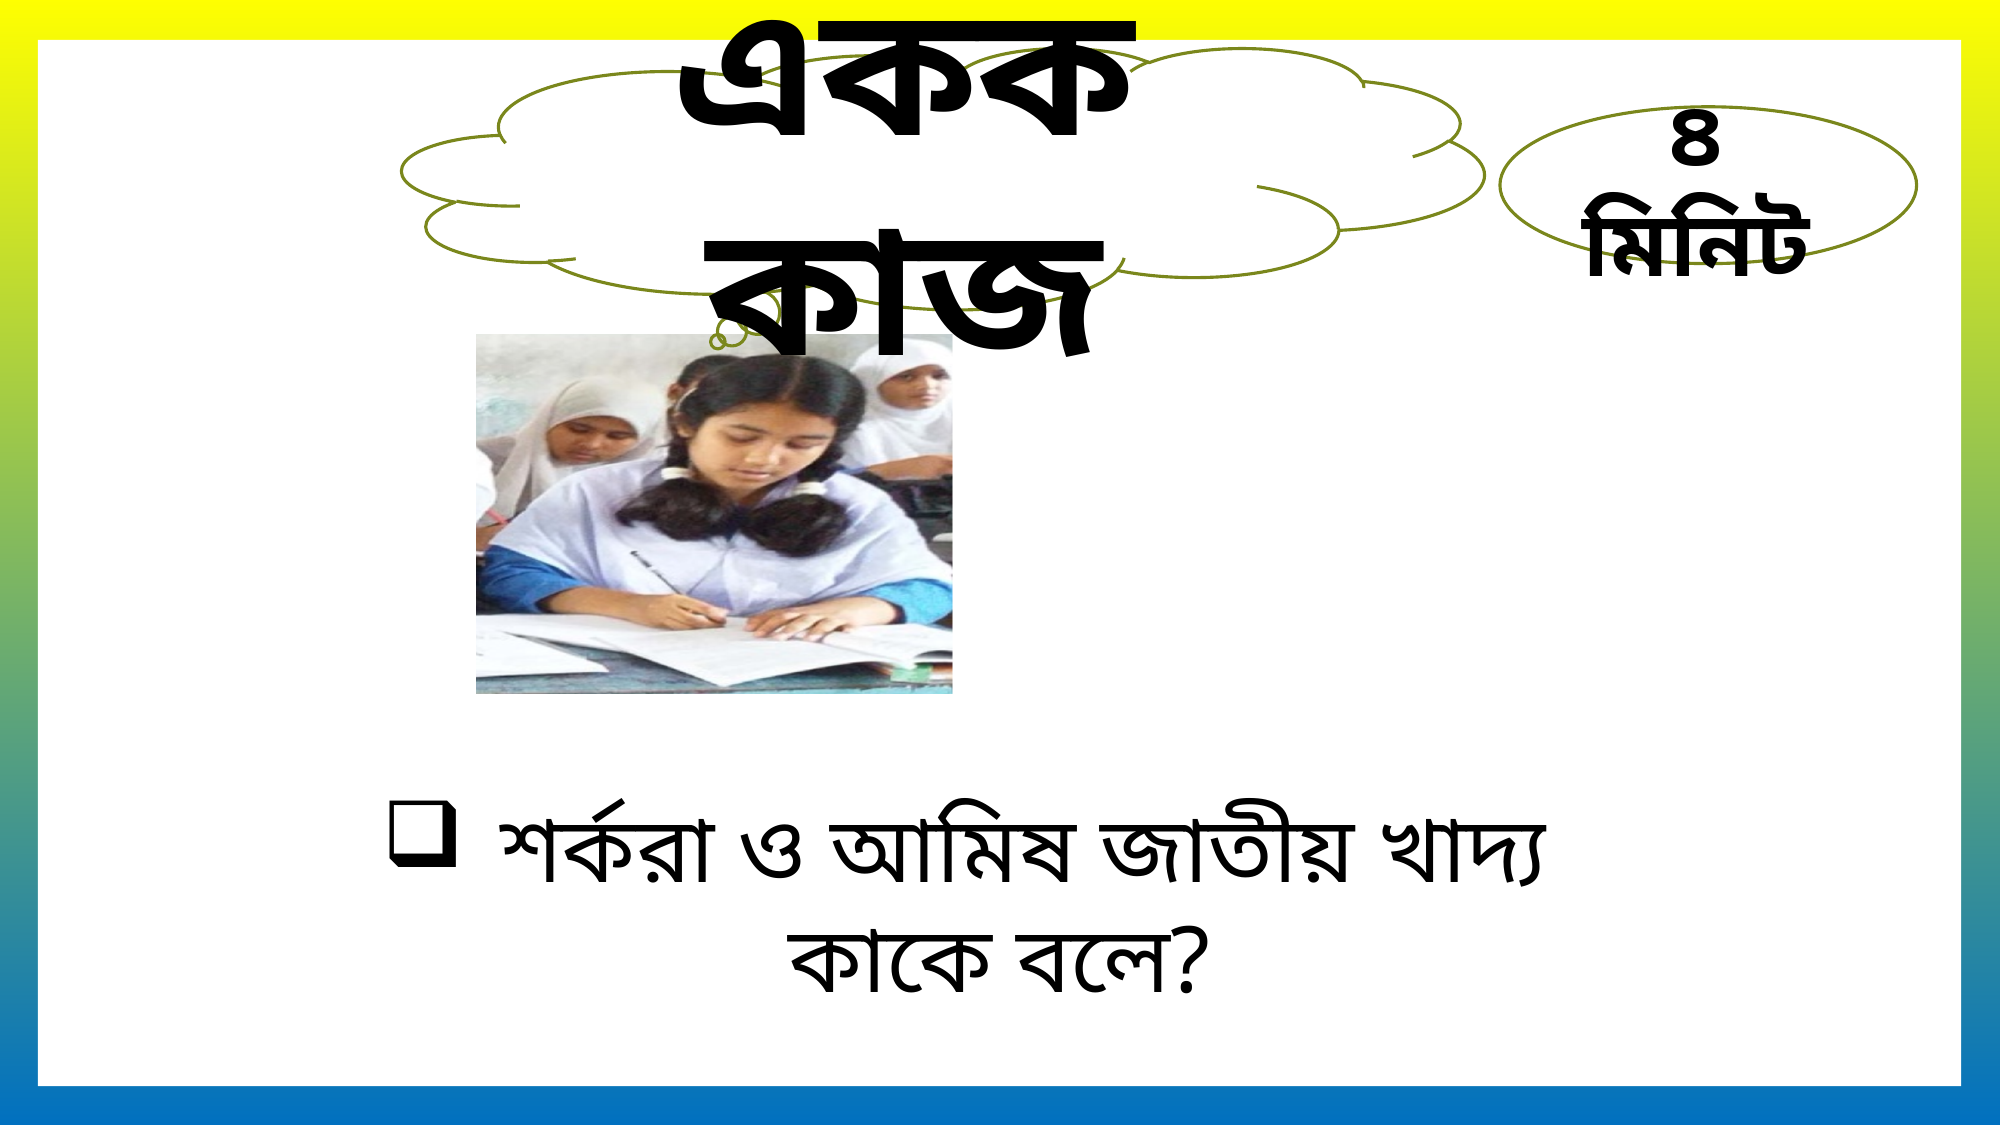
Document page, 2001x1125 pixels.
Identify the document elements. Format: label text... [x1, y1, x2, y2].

text_box ৪ মিনিট [1498, 105, 1919, 266]
picture [476, 274, 952, 752]
text_box শর্করা ও আমিষ জাতীয় খাদ্য কাকে বলে? [283, 783, 1646, 1018]
text_box একক কাজ [399, 46, 1487, 312]
